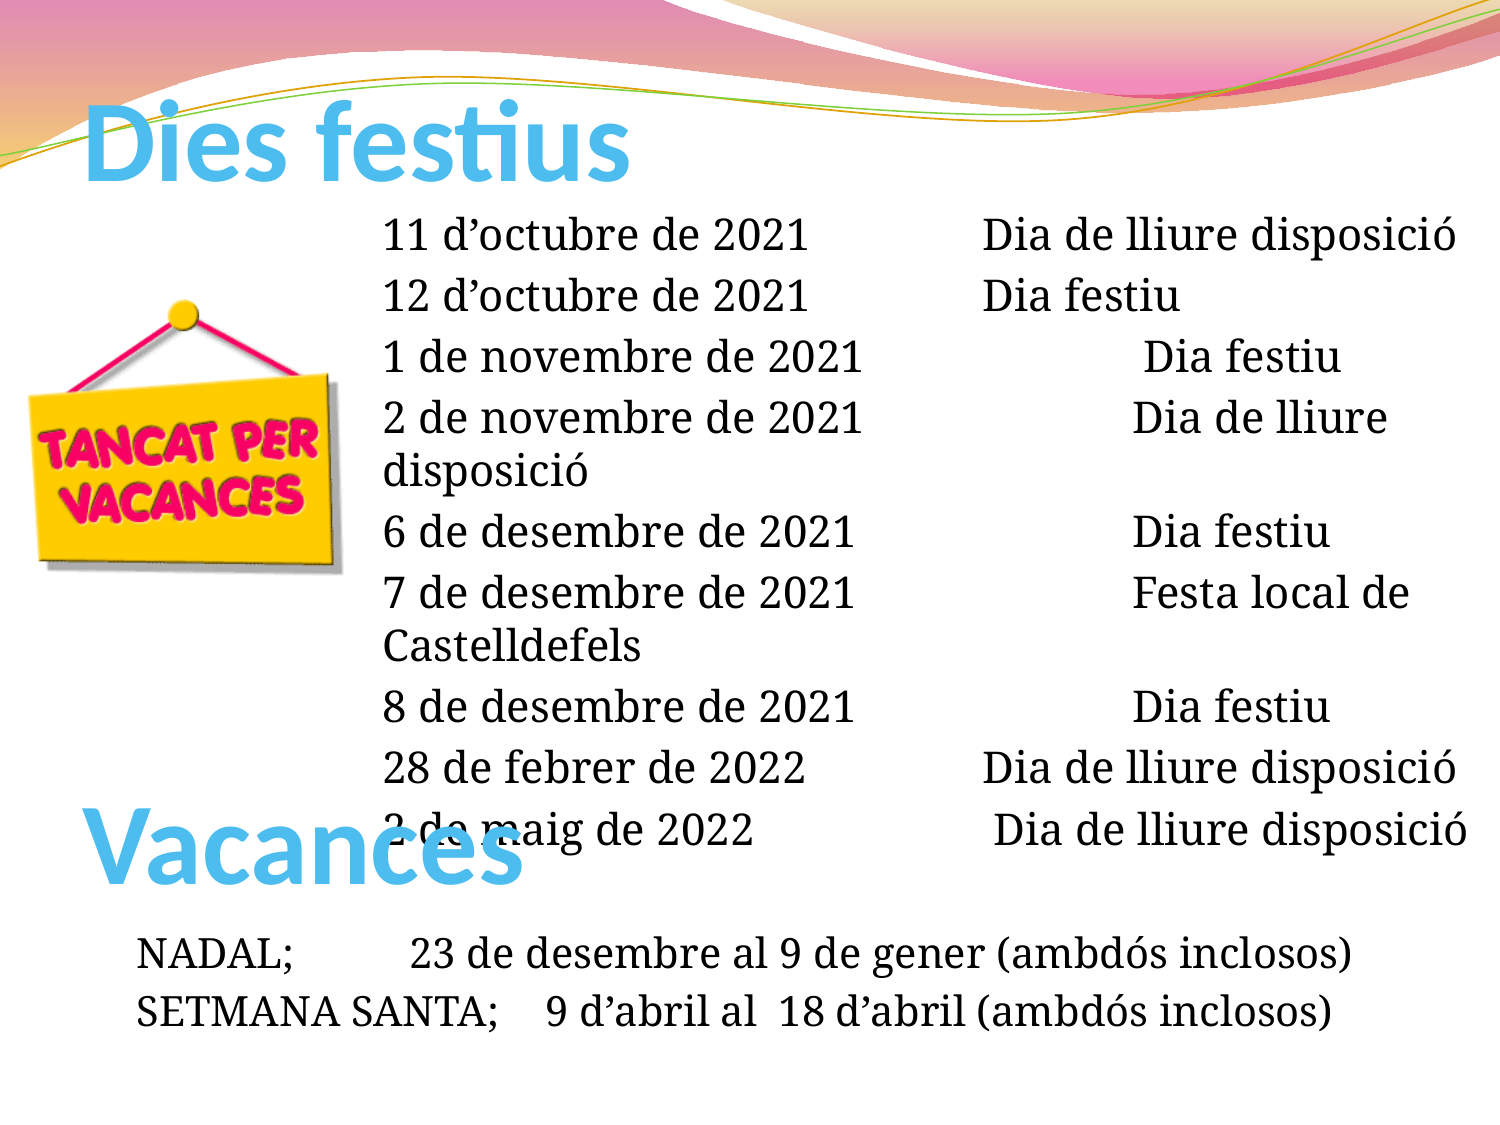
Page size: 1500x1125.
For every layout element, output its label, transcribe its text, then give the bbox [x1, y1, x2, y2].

picture [23, 292, 348, 585]
text_box 11 d’octubre de 2021 Dia de lliure disposició 12 d’octubre de 2021 Dia festiu 1 de novembre de 2021 Dia festiu 2 de novembre de 2021 Dia de lliure disposició 6 de desembre de 2021 Dia festiu 7 de desembre de 2021 Festa local de Castelldefels 8 de desembre de 2021 Dia festiu 28 de febrer de 2022 Dia de lliure disposició 2 de maig de 2022 Dia de lliure disposició [375, 199, 1500, 762]
text_box NADAL; 23 de desembre al 9 de gener (ambdós inclosos) SETMANA SANTA; 9 d’abril al 18 d’abril (ambdós inclosos) [128, 919, 1404, 1125]
text_box Vacances [82, 773, 1357, 909]
text_box Dies festius [82, 70, 1357, 205]
